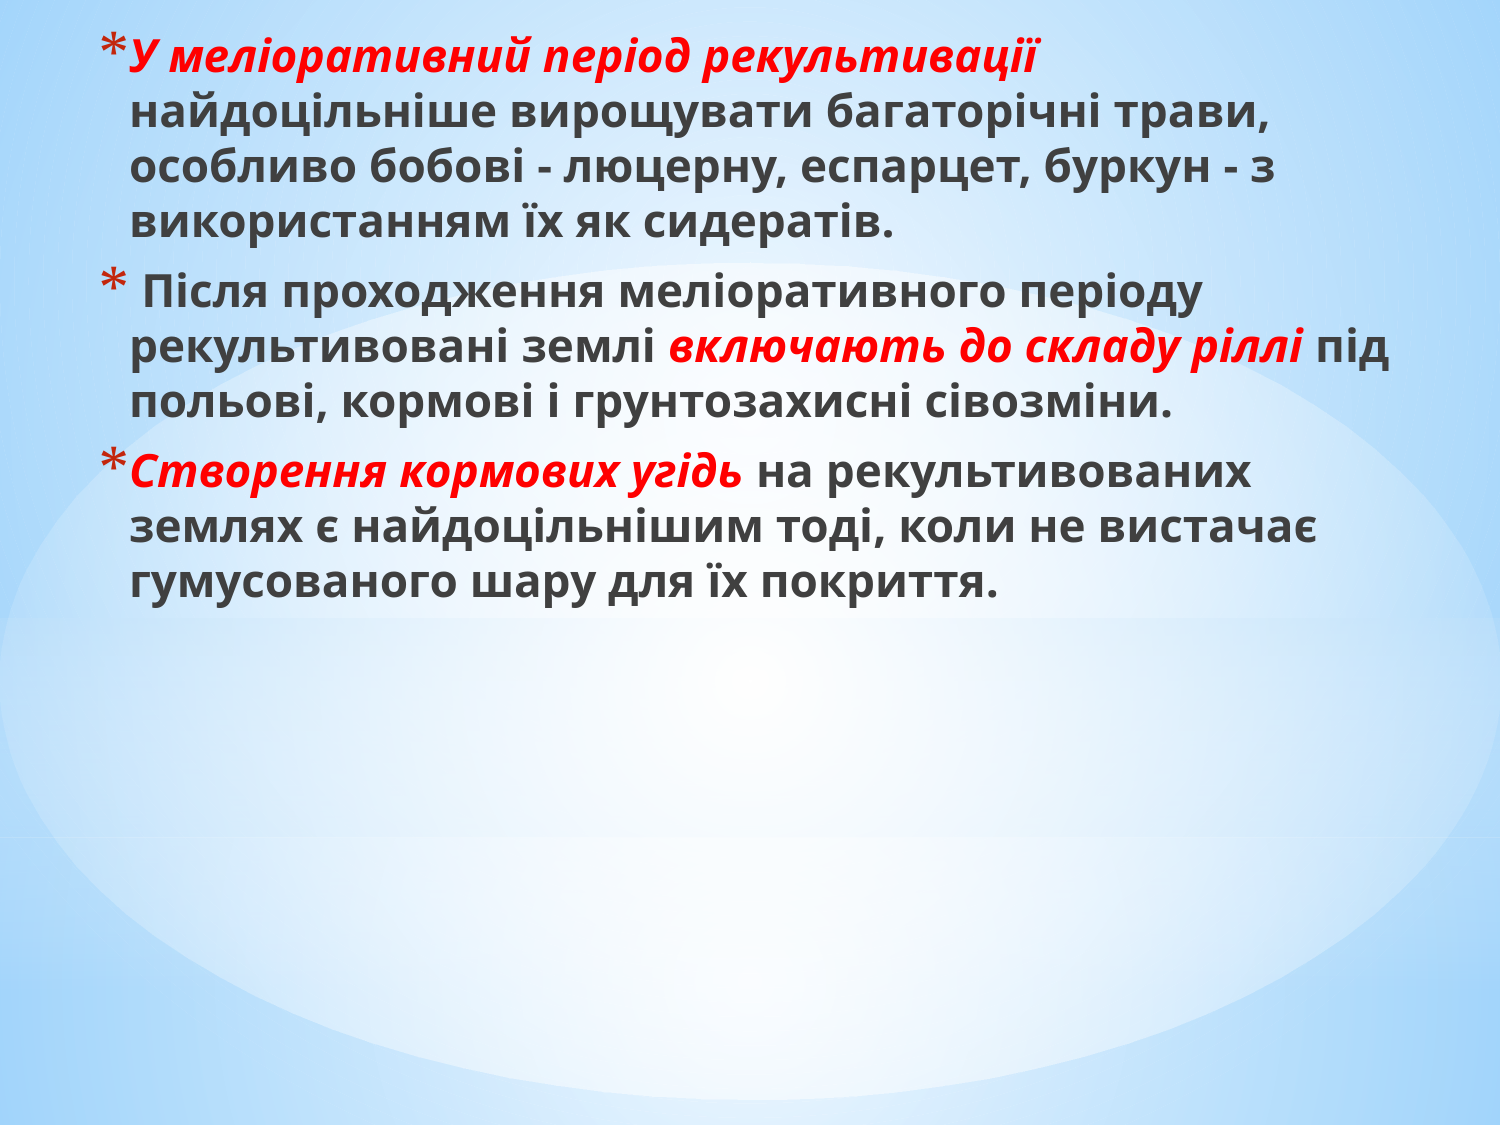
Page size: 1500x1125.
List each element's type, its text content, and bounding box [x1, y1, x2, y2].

list У меліоративний період рекультивації найдоцільніше вирощувати багаторічні трави, особливо бобові - люцерну, еспарцет, буркун - з використанням їх як сидератів. Після проходження меліоративного періоду рекультивовані землі включають до складу ріллі під польові, кормові і грунтозахисні сівозміни. Створення кормових угідь на рекультивованих землях є найдоцільнішим тоді, коли не вистачає гумусованого шару для їх покриття. [76, 19, 1425, 1071]
